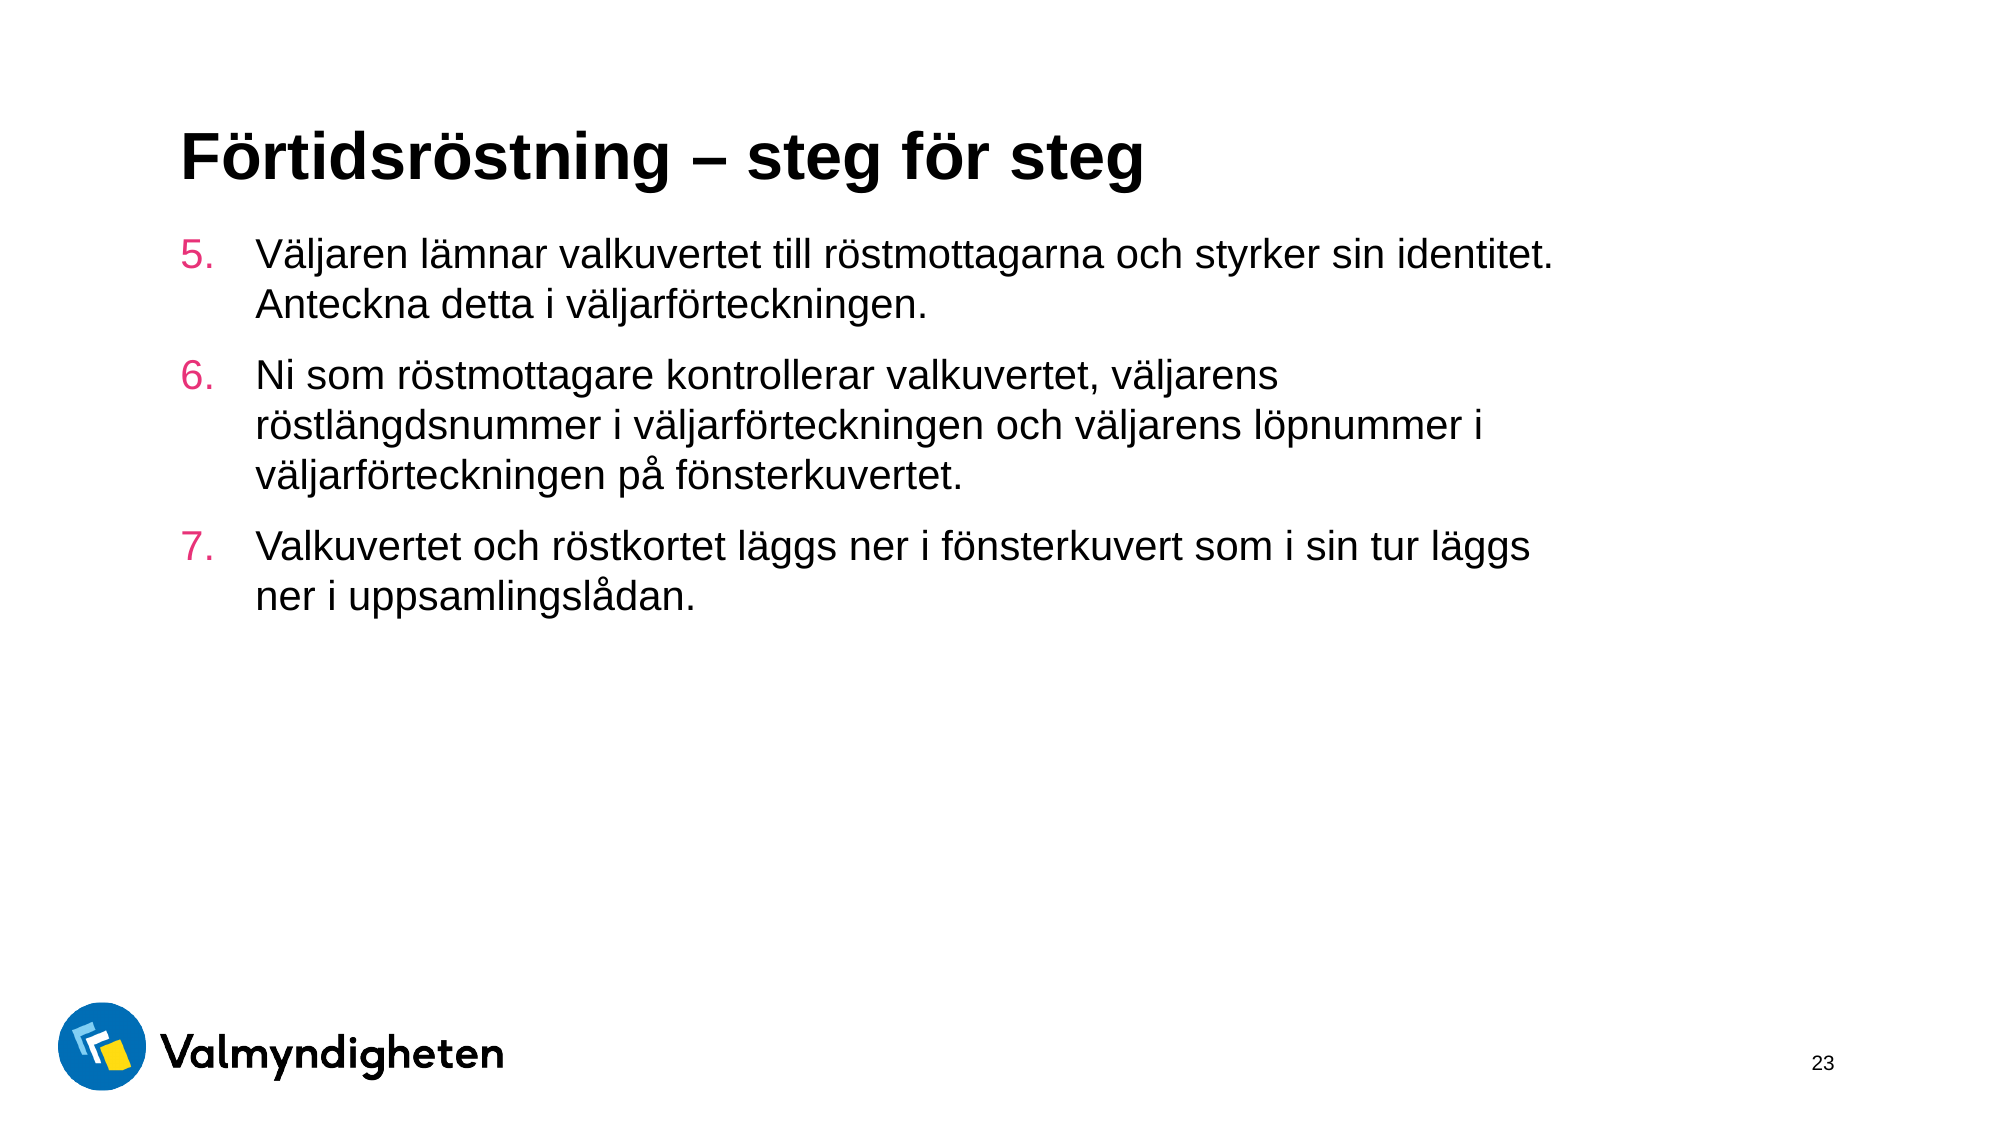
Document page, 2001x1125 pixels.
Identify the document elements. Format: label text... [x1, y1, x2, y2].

slide_number 23 [1763, 1032, 1835, 1093]
title Förtidsröstning – steg för steg [165, 83, 1835, 202]
list Väljaren lämnar valkuvertet till röstmottagarna och styrker sin identitet. Anteckna detta i väljarförteckningen. Ni som röstmottagare kontrollerar valkuvertet, väljarens röstlängdsnummer i väljarförteckningen och väljarens löpnummer i väljarförteckningen på fönsterkuvertet. Valkuvertet och röstkortet läggs ner i fönsterkuvert som i sin tur läggs ner i uppsamlingslådan. [165, 219, 1575, 1015]
picture [26, 972, 535, 1125]
